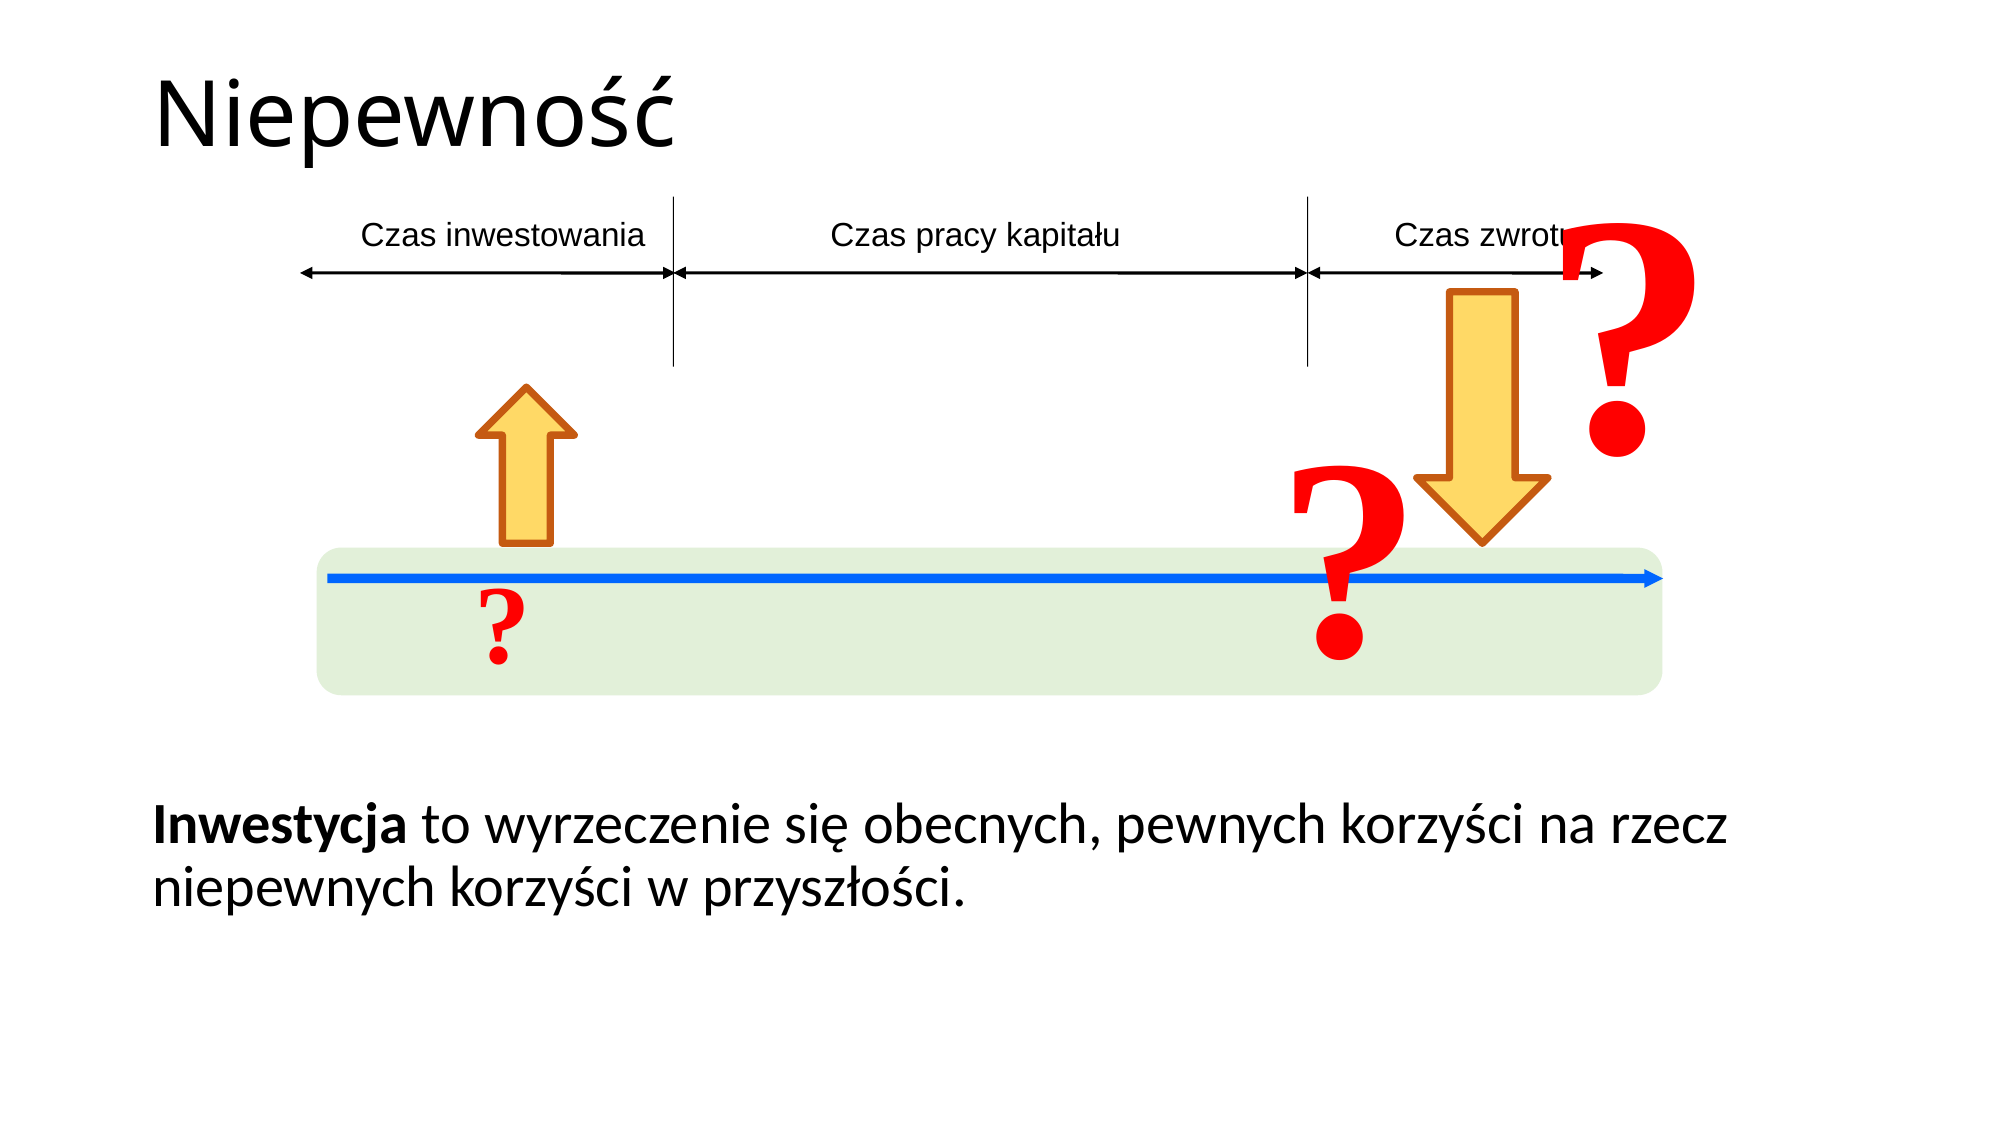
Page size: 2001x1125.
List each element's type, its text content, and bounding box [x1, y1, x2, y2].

text_box Czas inwestowania [321, 207, 685, 260]
text_box ? [1527, 99, 1696, 529]
text_box [1498, 579, 1663, 696]
text_box Czas zwrotu [1360, 207, 1527, 260]
text_box Inwestycja to wyrzeczenie się obecnych, pewnych korzyści na rzecz niepewnych korzyści w przyszłości. [137, 785, 1863, 1014]
text_box ? [460, 543, 628, 693]
text_box Czas pracy kapitału [725, 207, 1227, 260]
title Niepewność [137, 59, 1863, 278]
text_box [1449, 291, 1527, 528]
text_box [1307, 266, 1527, 280]
text_box [300, 266, 674, 280]
text_box [673, 266, 1307, 280]
text_box ? [1263, 361, 1498, 722]
text_box [1498, 547, 1663, 578]
text_box [1498, 574, 1664, 583]
text_box [478, 387, 575, 543]
text_box [316, 547, 1263, 696]
